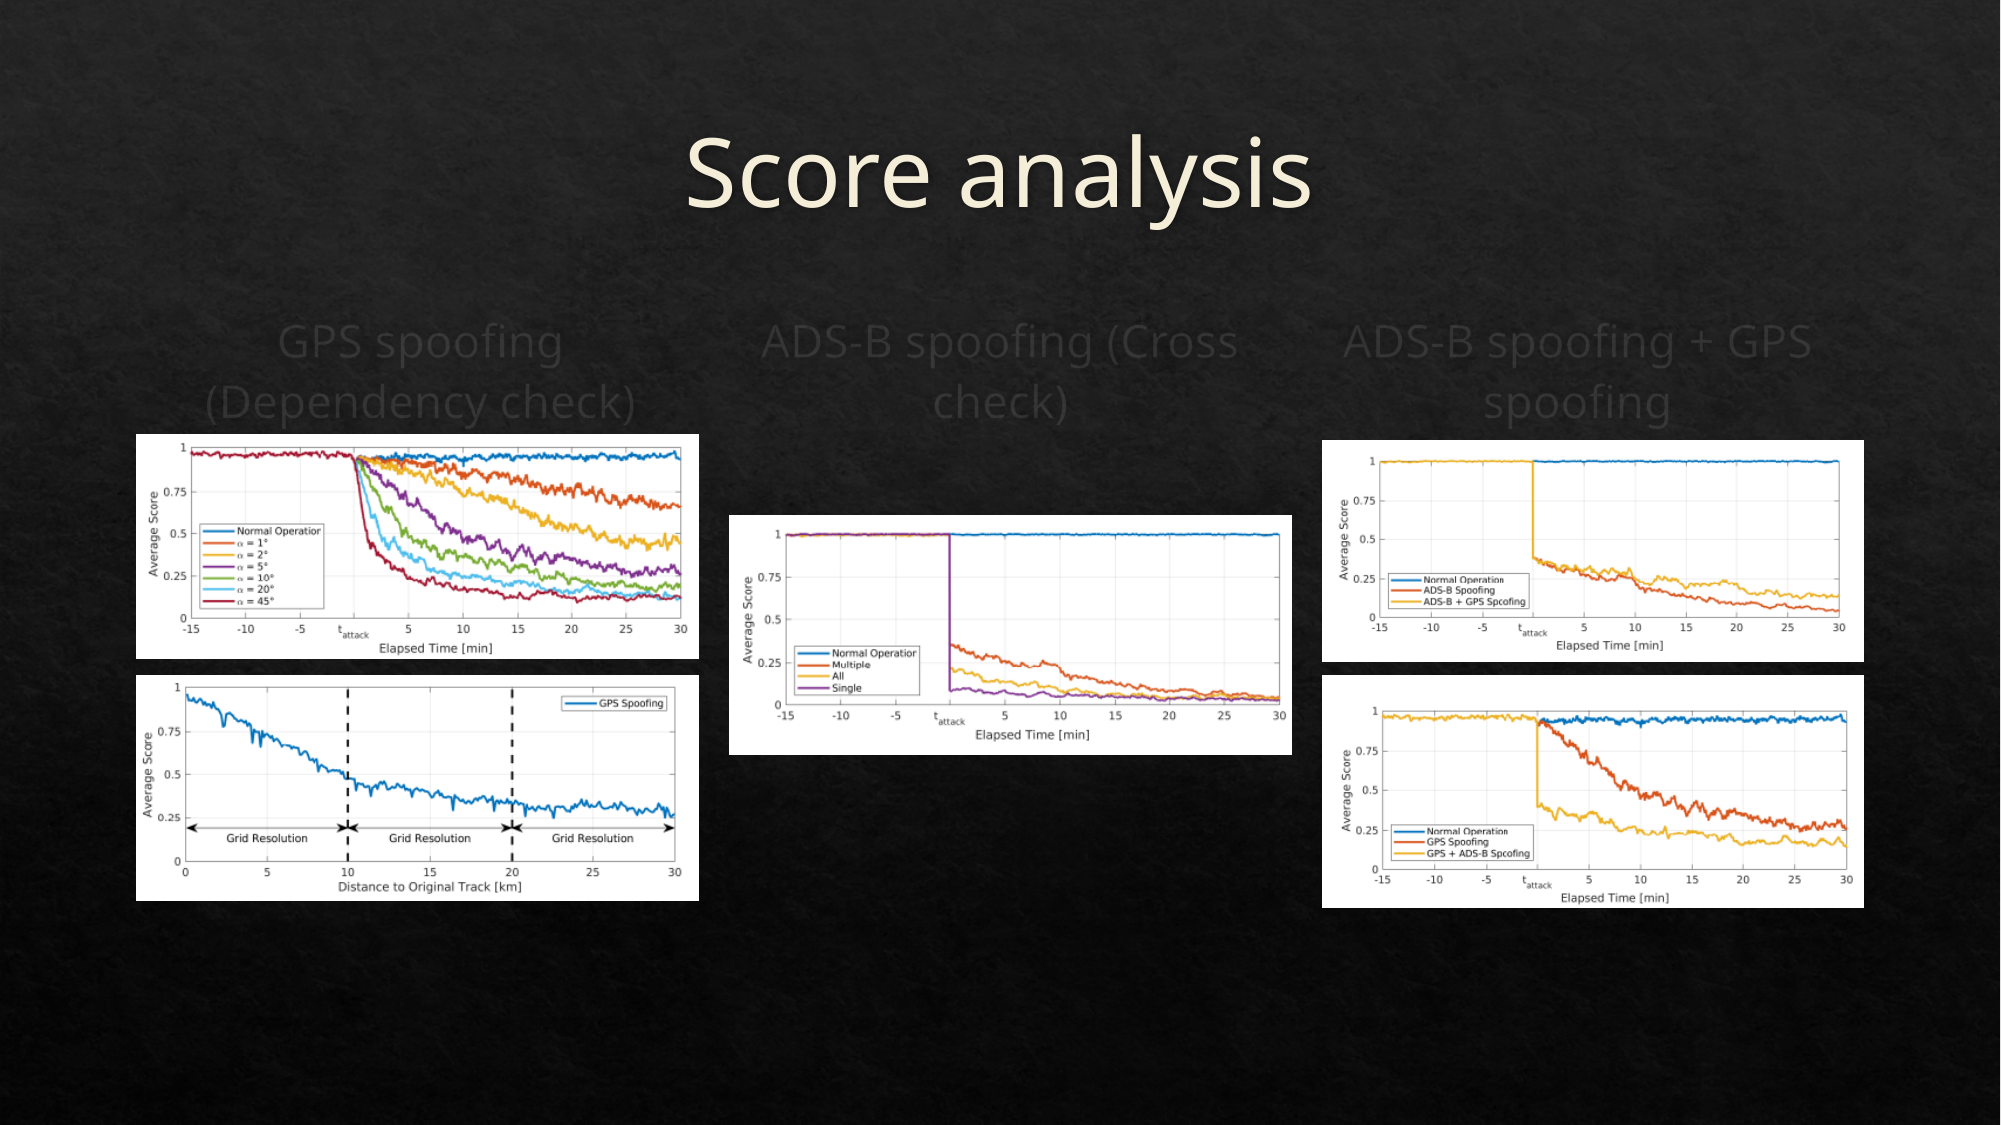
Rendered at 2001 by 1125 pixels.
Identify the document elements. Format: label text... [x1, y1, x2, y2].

list GPS spoofing (Dependency check) [149, 309, 692, 430]
list ADS-B spoofing + GPS spoofing [1306, 309, 1849, 435]
picture [728, 515, 1292, 755]
list ADS-B spoofing (Cross check) [729, 309, 1271, 435]
picture [136, 434, 699, 659]
picture [1321, 439, 1864, 663]
title Score analysis [150, 97, 1850, 257]
picture [136, 675, 699, 901]
picture [1321, 675, 1864, 908]
